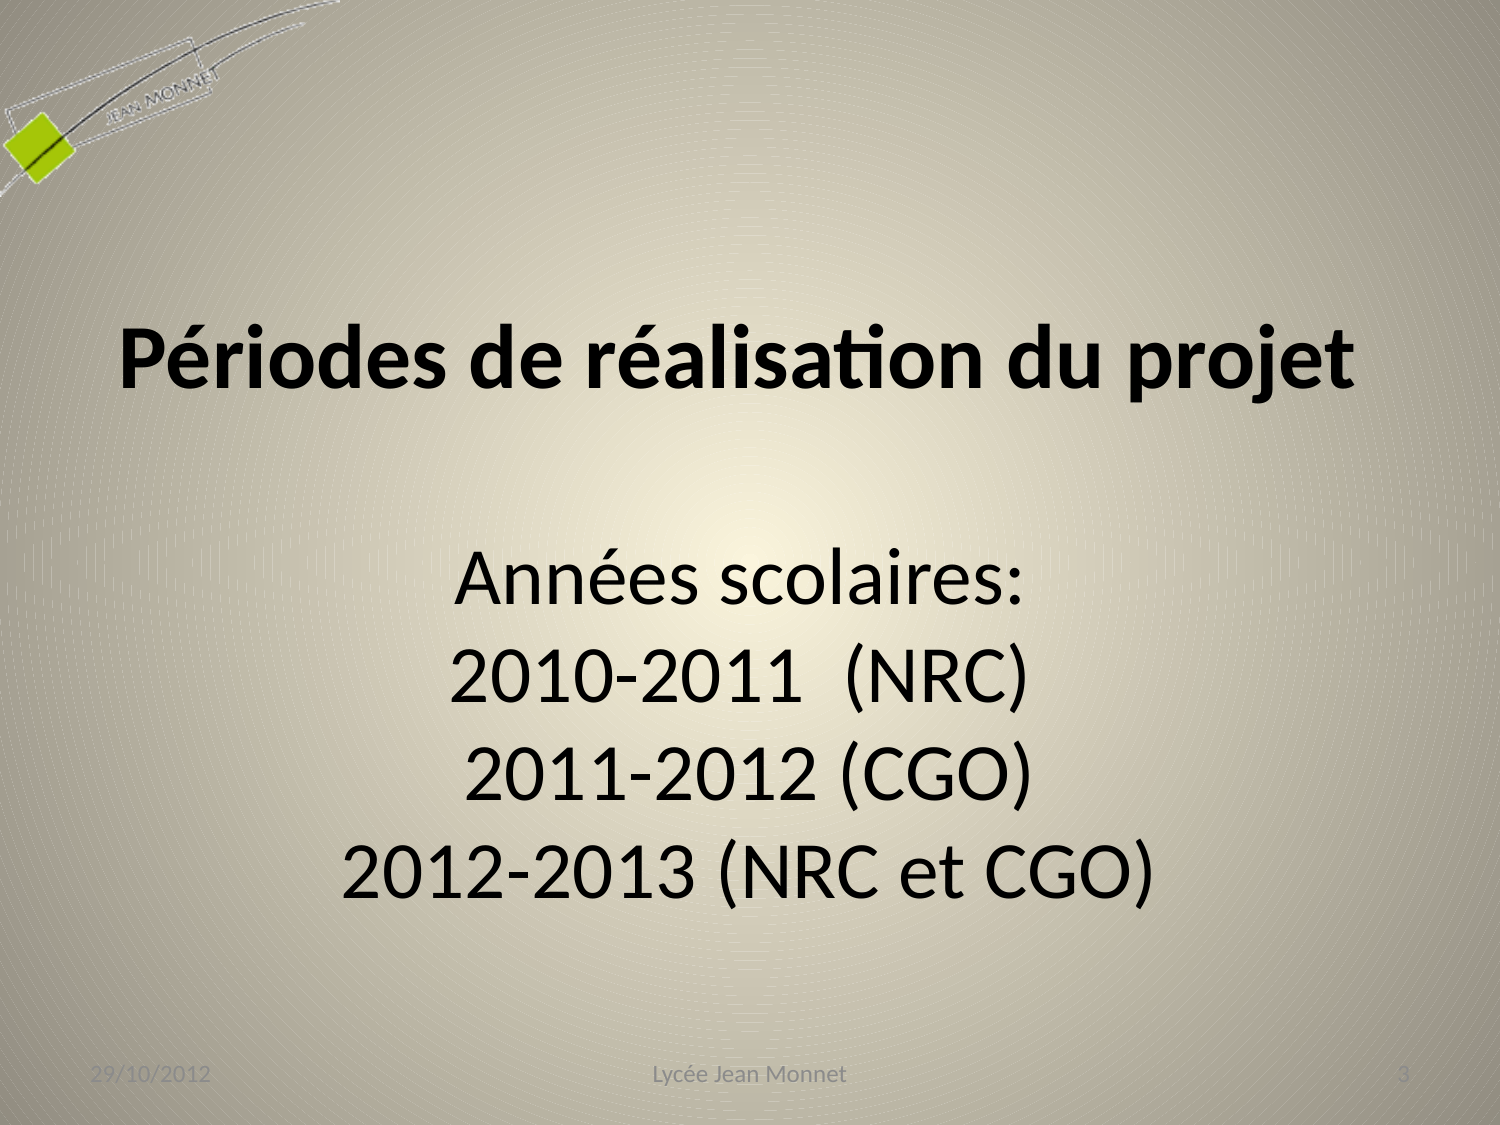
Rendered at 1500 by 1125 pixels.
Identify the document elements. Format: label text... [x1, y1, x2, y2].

slide_number 3 [1074, 1042, 1425, 1103]
title Périodes de réalisation du projet [100, 231, 1376, 473]
footer Lycée Jean Monnet [512, 1042, 988, 1103]
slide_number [75, 1042, 425, 1103]
subtitle Années scolaires: 2010-2011 (NRC) 2011-2012 (CGO) 2012-2013 (NRC et CGO) [225, 515, 1275, 925]
picture [0, 0, 340, 197]
